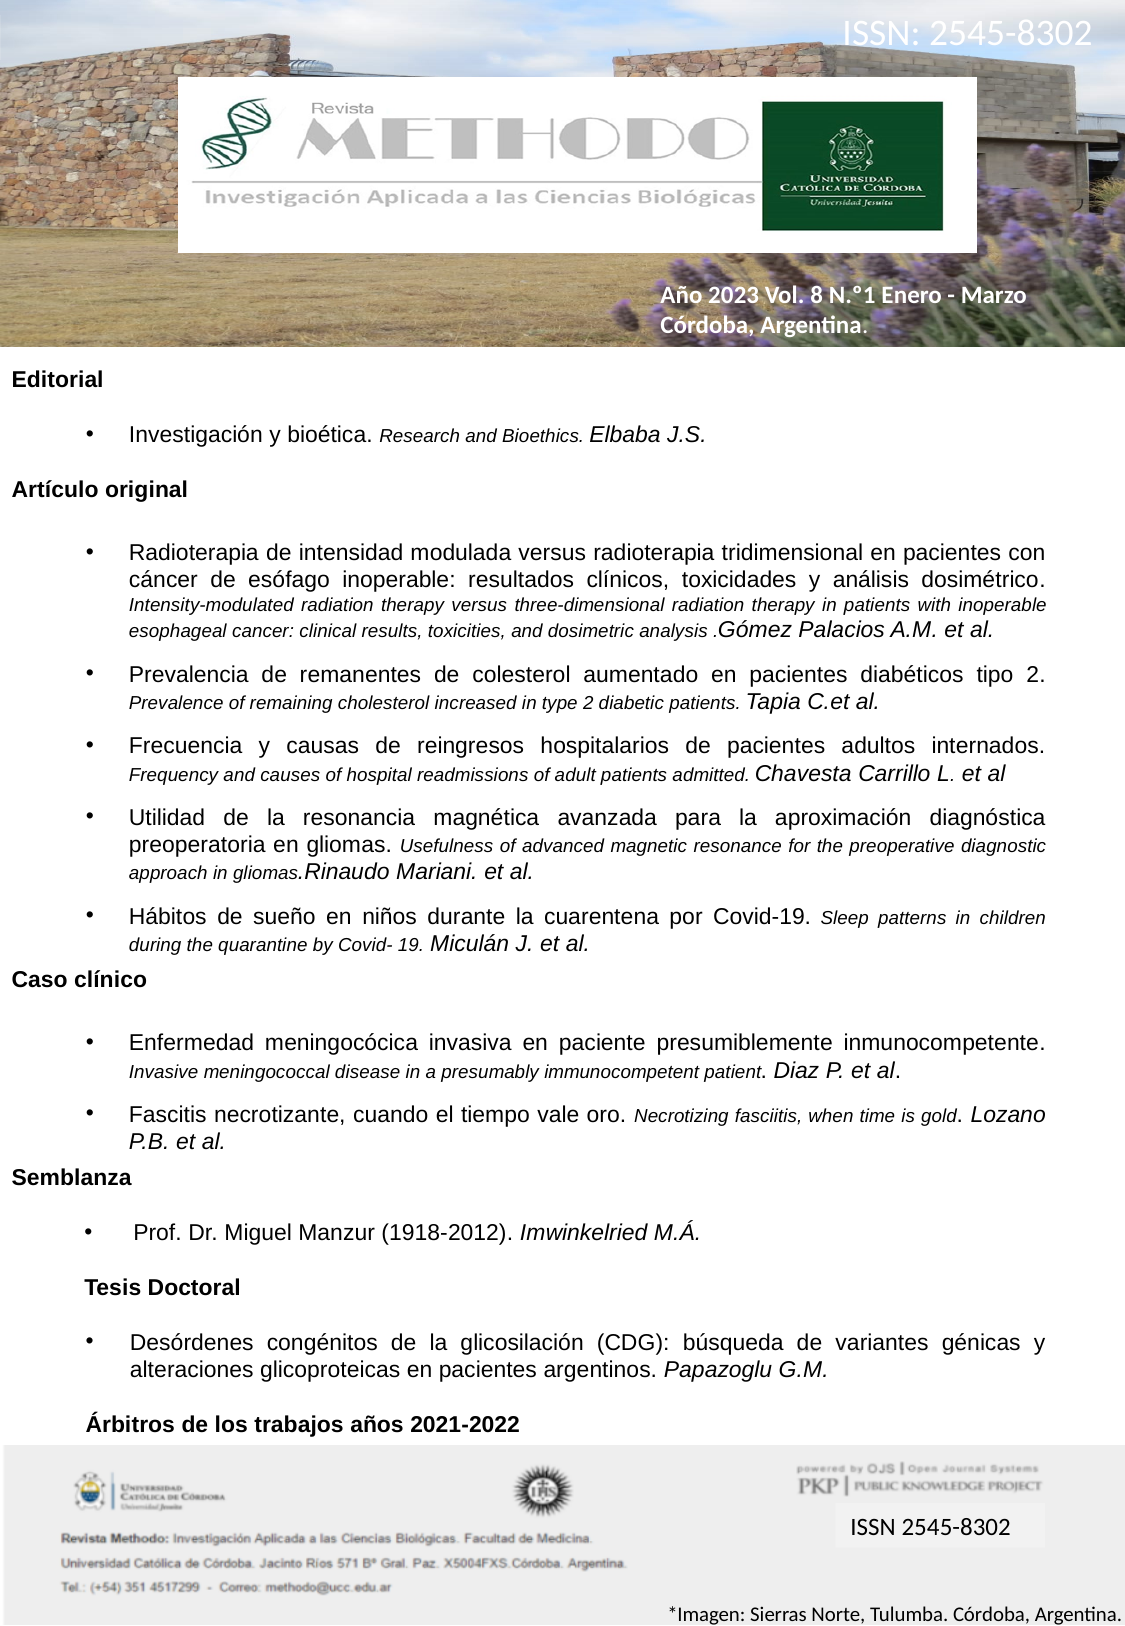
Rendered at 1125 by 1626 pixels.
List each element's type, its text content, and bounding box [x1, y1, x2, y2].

picture [0, 1444, 1125, 1625]
text_box Editorial Investigación y bioética. Research and Bioethics. Elbaba J.S. Artículo original Radioterapia de intensidad modulada versus radioterapia tridimensional en pacientes con cáncer de esófago inoperable: resultados clínicos, toxicidades y análisis dosimétrico. Intensity-modulated radiation therapy versus three-dimensional radiation therapy in patients with inoperable esophageal cancer: clinical results, toxicities, and dosimetric analysis .Gómez Palacios A.M. et al. Prevalencia de remanentes de colesterol aumentado en pacientes diabéticos tipo 2. Prevalence of remaining cholesterol increased in type 2 diabetic patients. Tapia C.et al. Frecuencia y causas de reingresos hospitalarios de pacientes adultos internados. Frequency and causes of hospital readmissions of adult patients admitted. Chavesta Carrillo L. et al Utilidad de la resonancia magnética avanzada para la aproximación diagnóstica preoperatoria en gliomas. Usefulness of advanced magnetic resonance for the preoperative diagnostic approach in gliomas.Rinaudo Mariani. et al. Hábitos de sueño en niños durante la cuarentena por Covid-19. Sleep patterns in children during the quarantine by Covid- 19. Miculán J. et al. Caso clínico Enfermedad meningocócica invasiva en paciente presumiblemente inmunocompetente. Invasive meningococcal disease in a presumably immunocompetent patient. Diaz P. et al. Fascitis necrotizante, cuando el tiempo vale oro. Necrotizing fasciitis, when time is gold. Lozano P.B. et al. Semblanza Prof. Dr. Miguel Manzur (1918-2012). Imwinkelried M.Á. Tesis Doctoral Desórdenes congénitos de la glicosilación (CDG): búsqueda de variantes génicas y alteraciones glicoproteicas en pacientes argentinos. Papazoglu G.M. Árbitros de los trabajos años 2021-2022 [0, 355, 1061, 1444]
picture [0, 0, 1125, 347]
